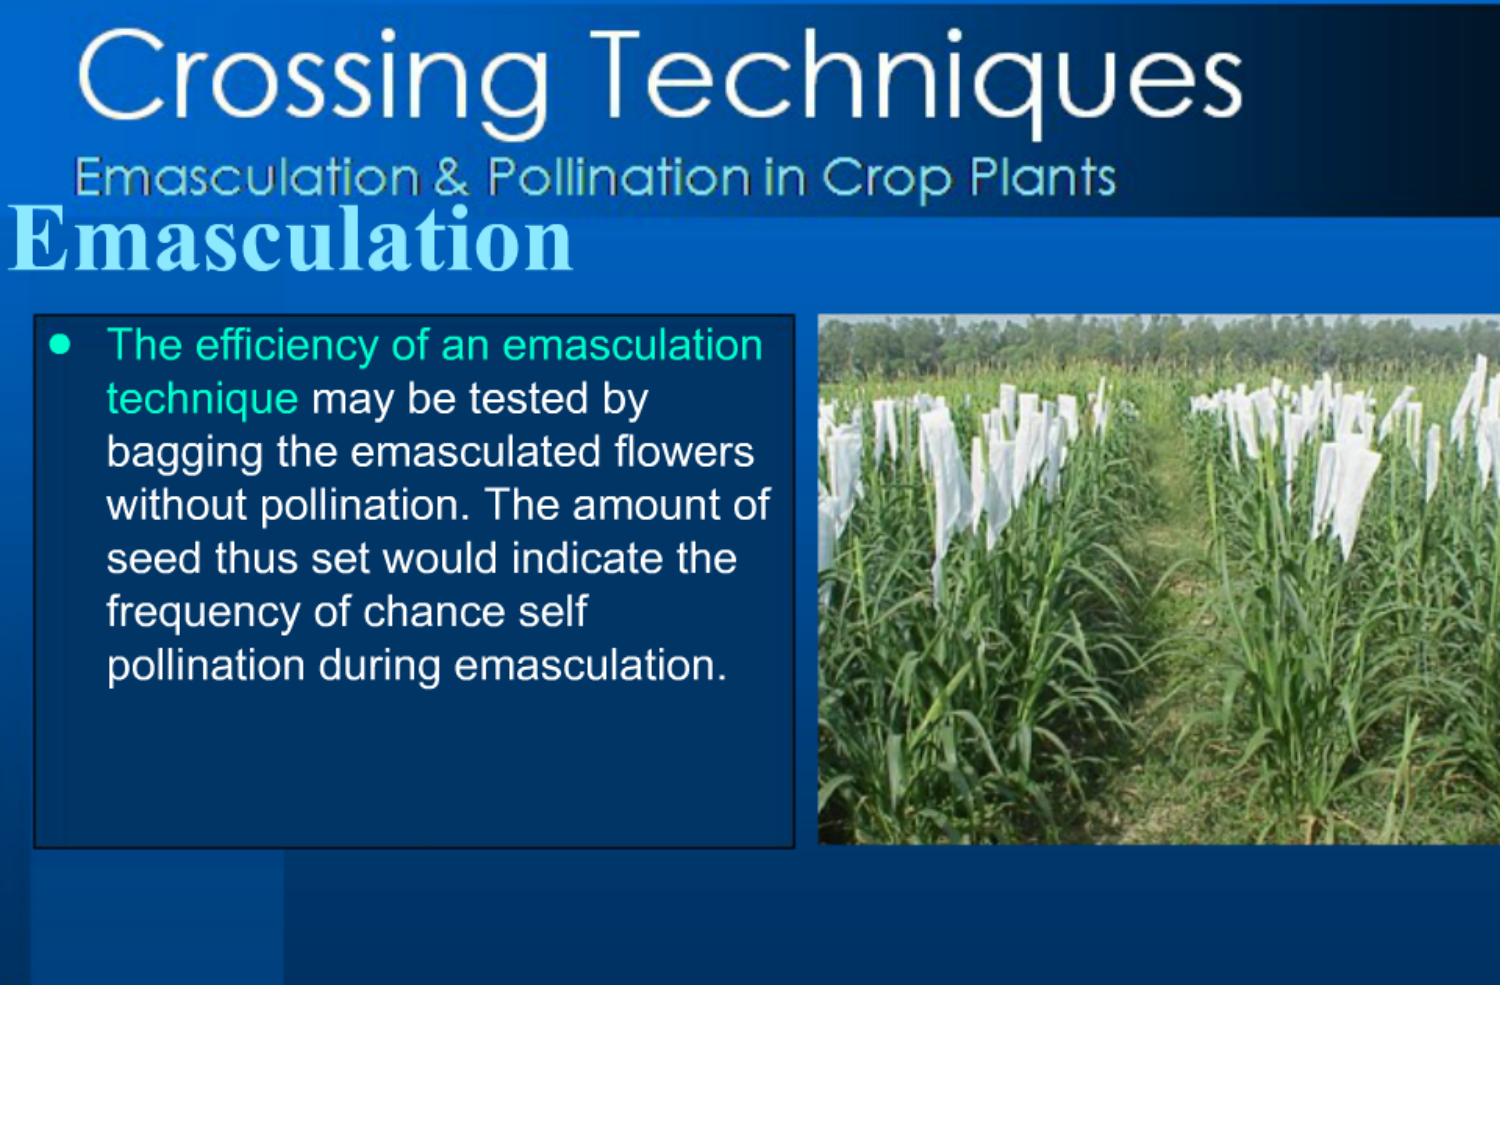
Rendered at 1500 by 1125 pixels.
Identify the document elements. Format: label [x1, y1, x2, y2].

picture [0, 0, 1500, 985]
